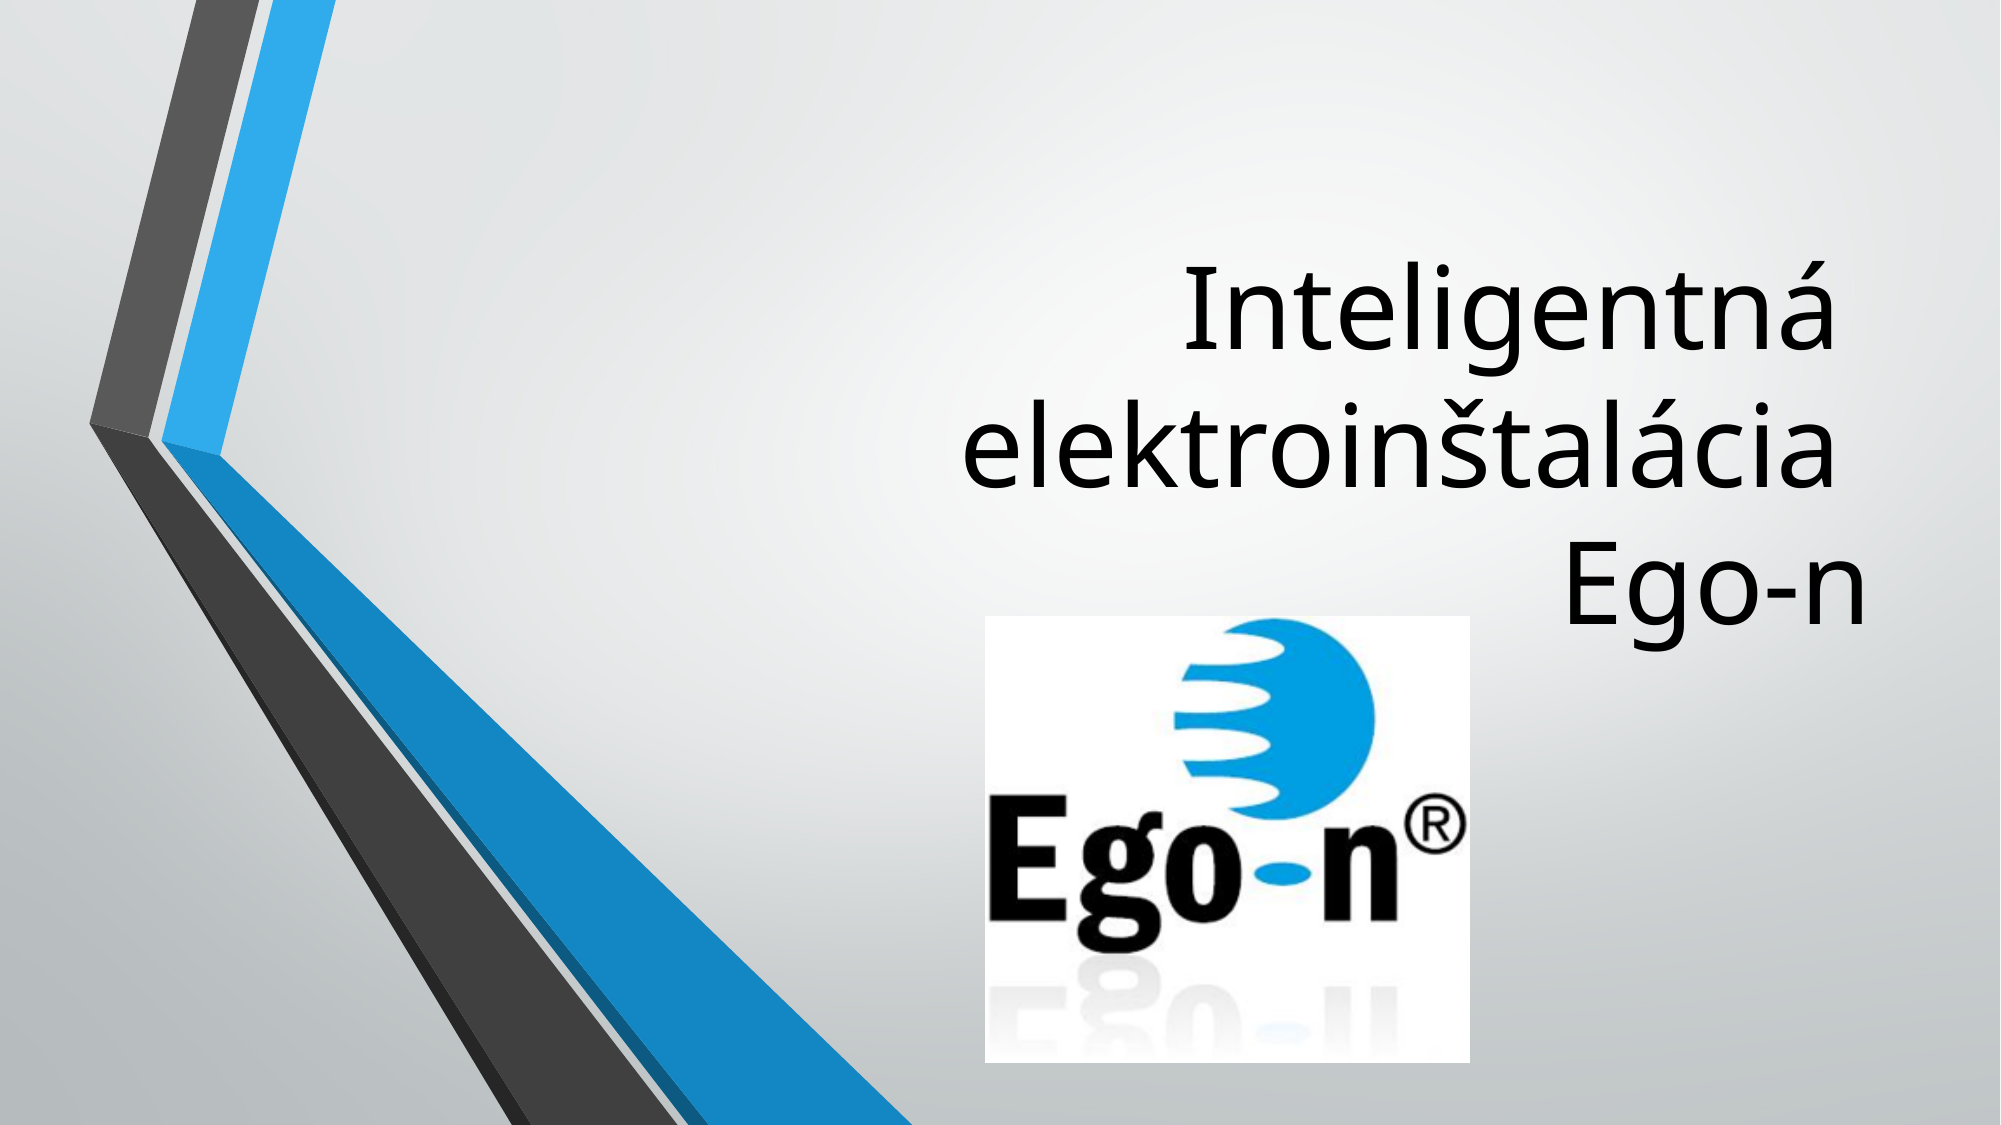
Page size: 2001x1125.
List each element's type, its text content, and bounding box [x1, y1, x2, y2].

title Inteligentná elektroinštalácia Ego-n [480, 226, 1887, 656]
picture [985, 616, 1471, 1063]
